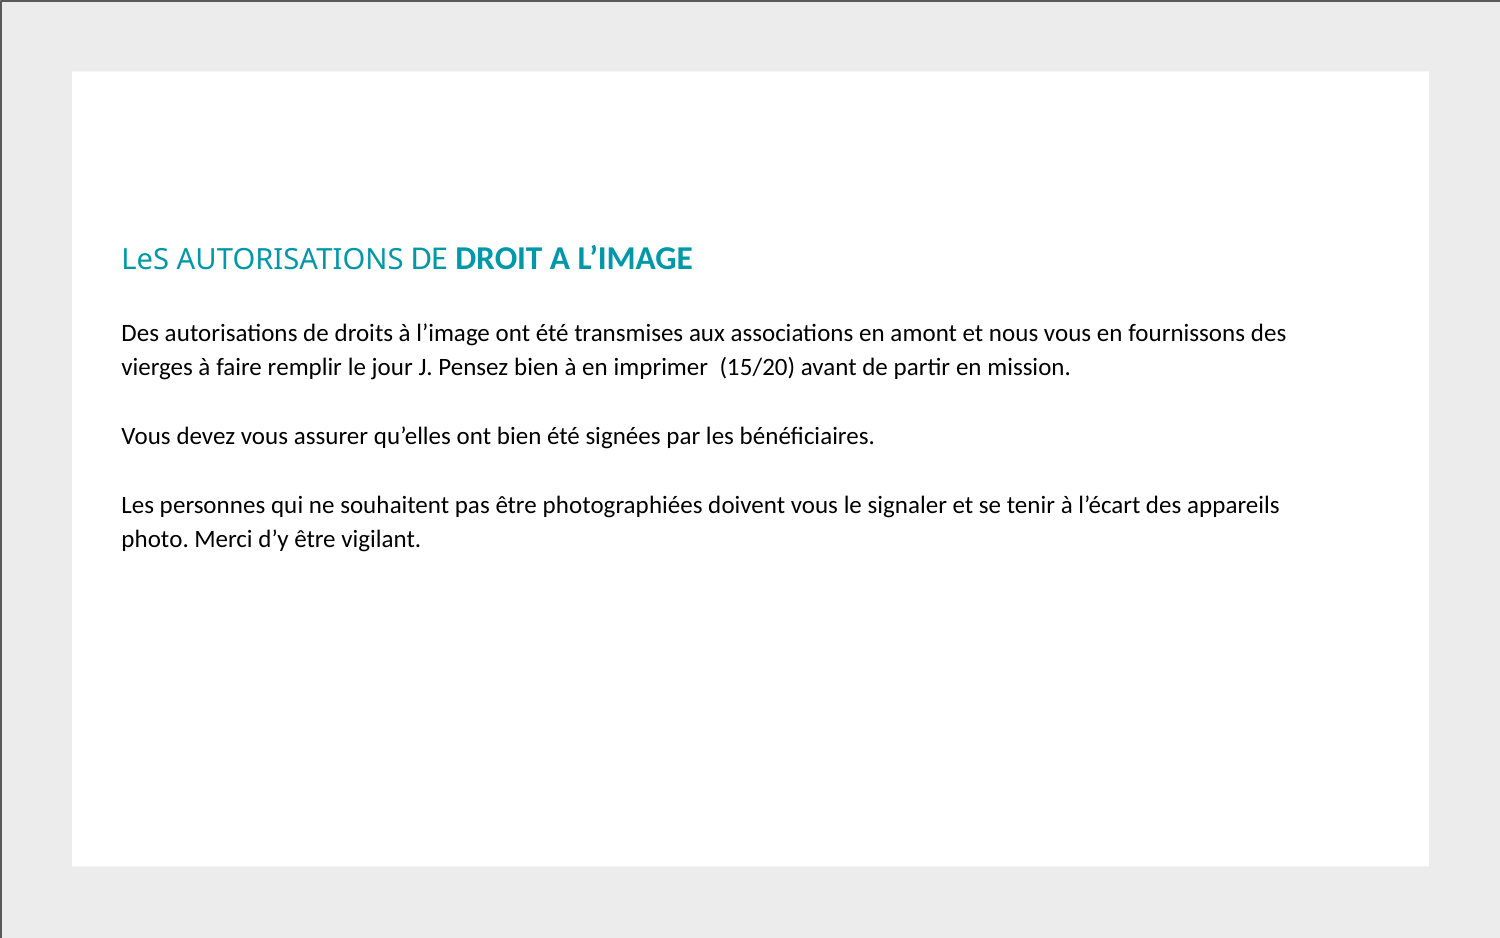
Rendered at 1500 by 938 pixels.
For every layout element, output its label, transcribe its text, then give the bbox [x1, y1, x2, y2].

text_box Des autorisations de droits à l’image ont été transmises aux associations en amont et nous vous en fournissons des vierges à faire remplir le jour J. Pensez bien à en imprimer (15/20) avant de partir en mission. Vous devez vous assurer qu’elles ont bien été signées par les bénéficiaires. Les personnes qui ne souhaitent pas être photographiées doivent vous le signaler et se tenir à l’écart des appareils photo. Merci d’y être vigilant. [106, 296, 1331, 637]
text_box LeS AUTORISATIONS DE DROIT A L’IMAGE [106, 216, 868, 297]
